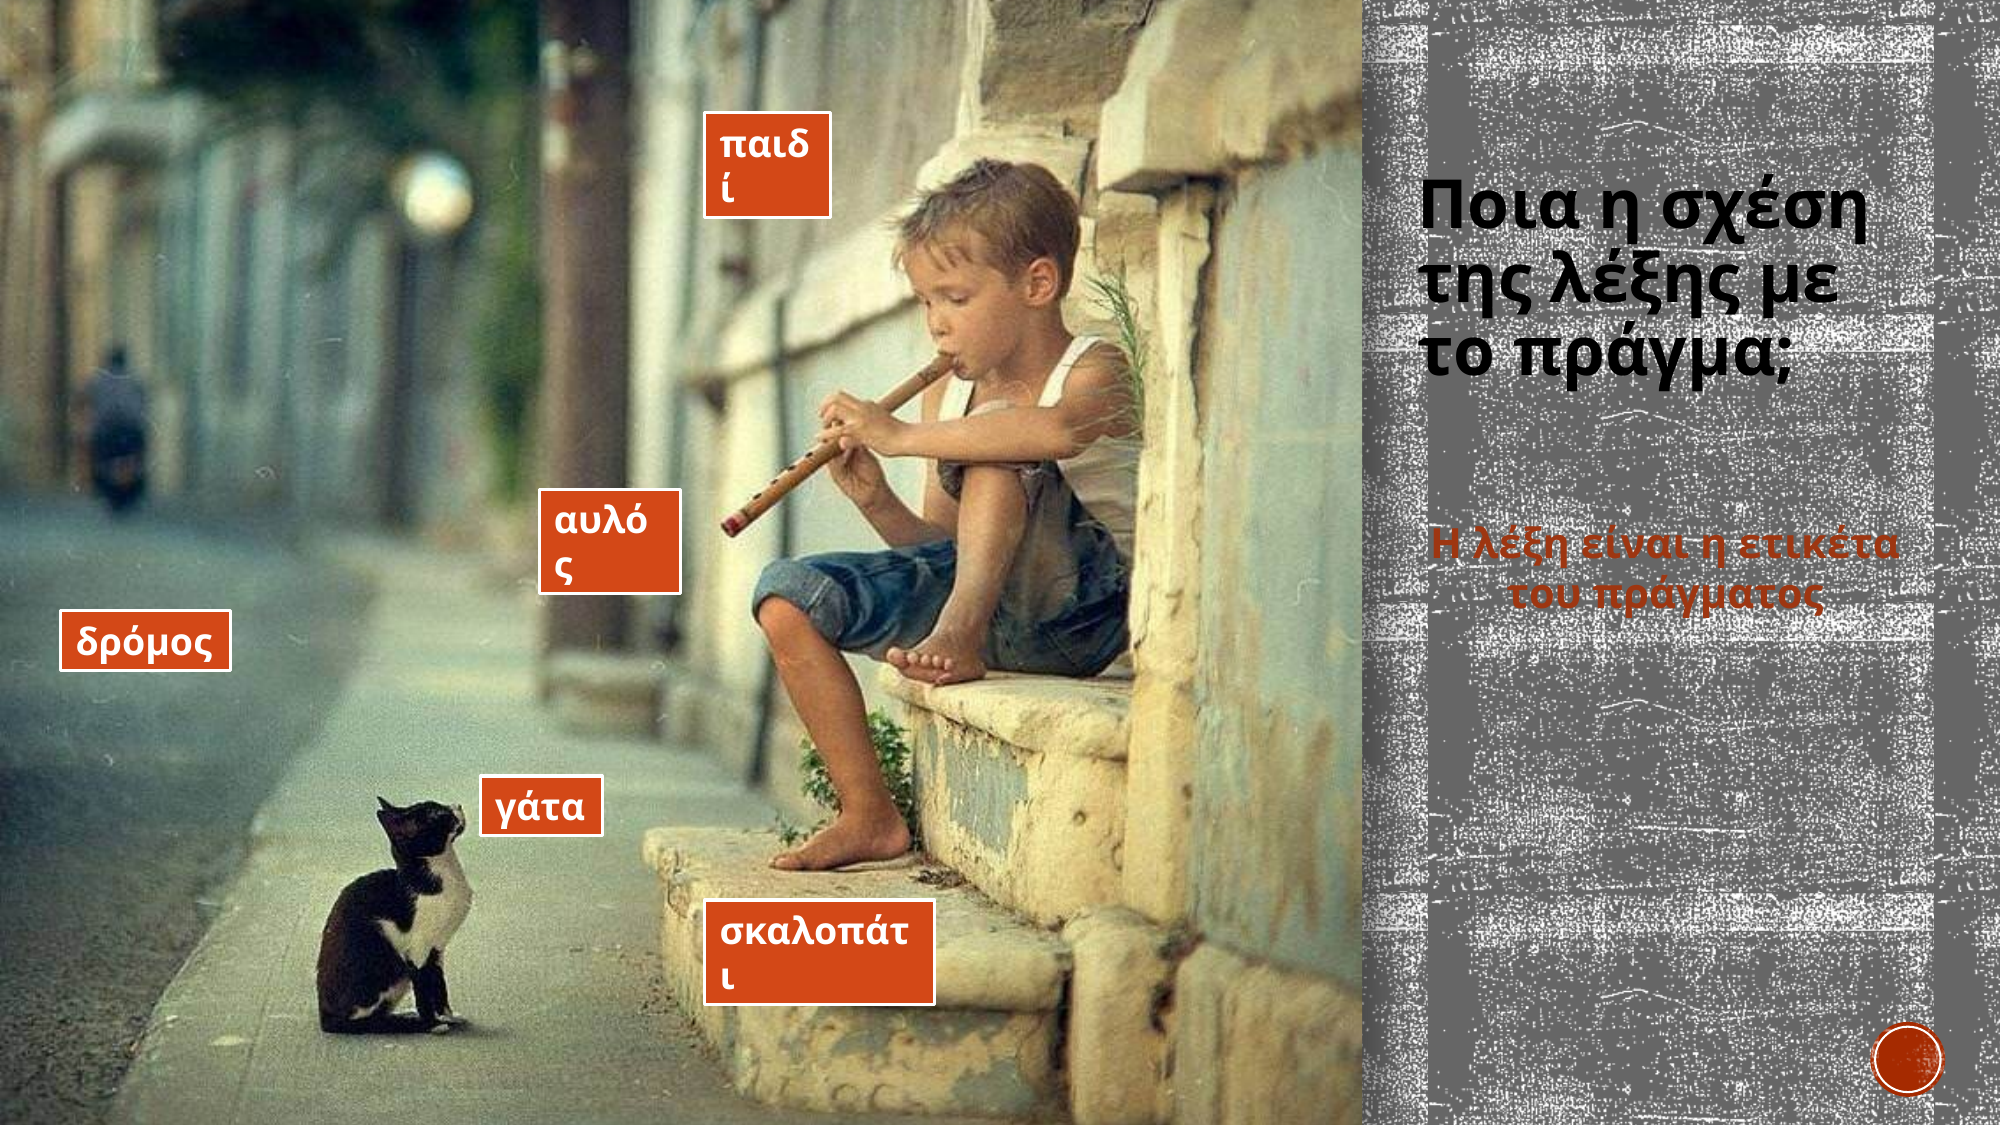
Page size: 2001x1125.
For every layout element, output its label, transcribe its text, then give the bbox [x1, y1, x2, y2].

picture [0, 0, 1363, 1125]
title Ποια η σχέση της λέξης με το πράγμα; [1411, 112, 1928, 397]
list Η λέξη είναι η ετικέτα του πράγματος [1411, 397, 1928, 938]
